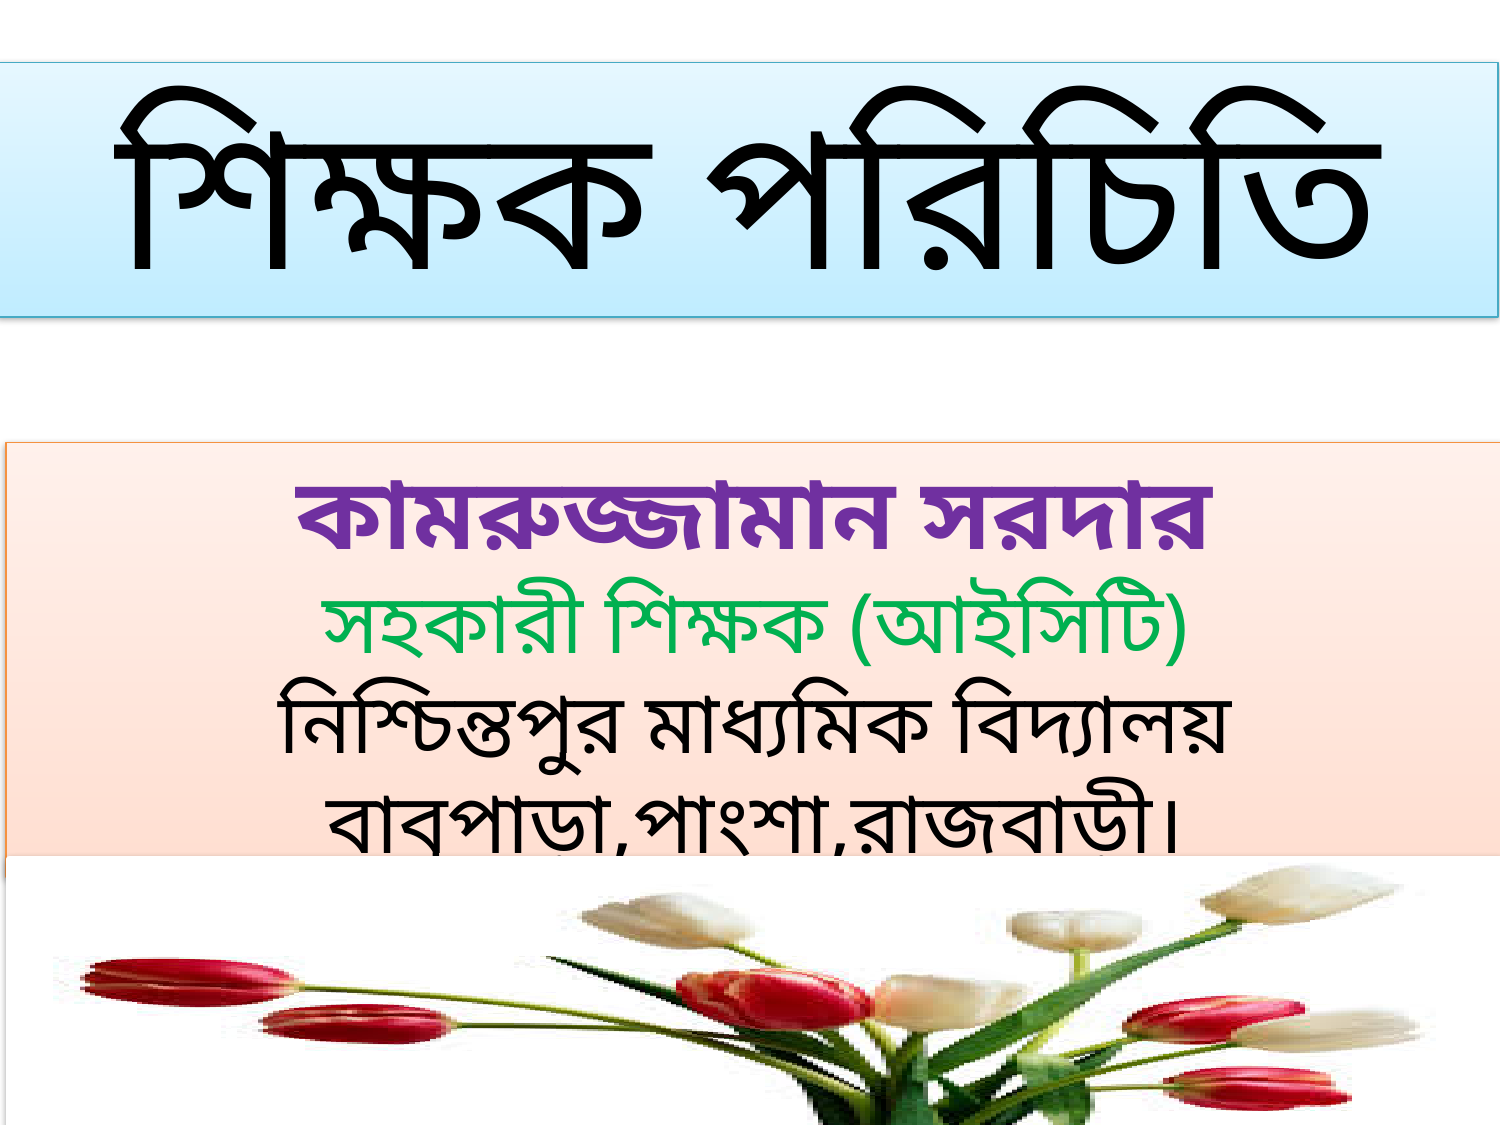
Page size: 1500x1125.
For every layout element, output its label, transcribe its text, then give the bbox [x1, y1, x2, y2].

picture [12, 861, 1499, 1125]
text_box শিক্ষক পরিচিতি [0, 62, 1499, 318]
text_box কামরুজ্জামান সরদার সহকারী শিক্ষক (আইসিটি) নিশ্চিন্তপুর মাধ্যমিক বিদ্যালয় বাবুপাড়া,পাংশা,রাজবাড়ী। [5, 442, 1500, 856]
